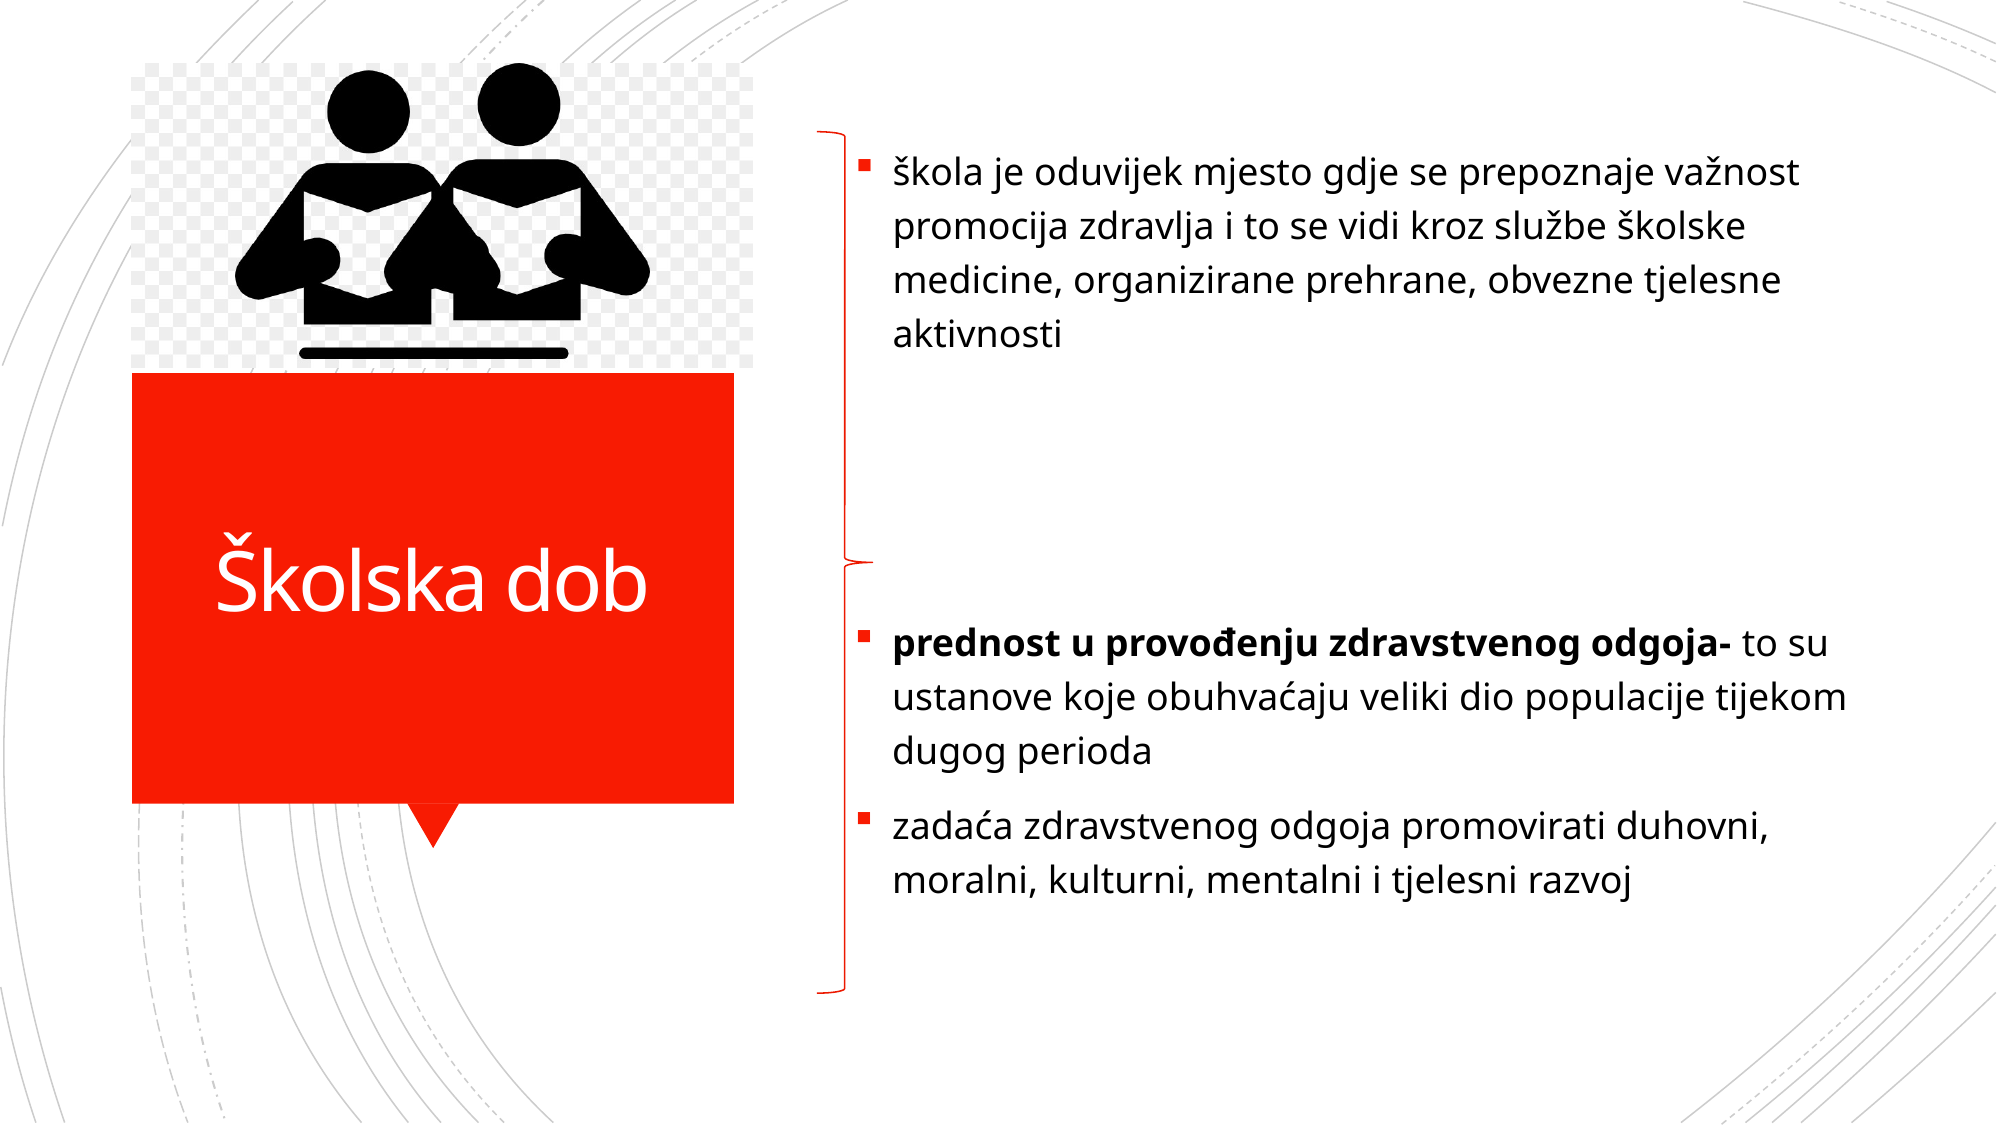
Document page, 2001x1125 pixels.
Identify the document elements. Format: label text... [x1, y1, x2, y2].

list prednost u provođenju zdravstvenog odgoja- to su ustanove koje obuhvaćaju veliki dio populacije tijekom dugog perioda zadaća zdravstvenog odgoja promovirati duhovni, moralni, kulturni, mentalni i tjelesni razvoj [839, 602, 1869, 994]
list škola je oduvijek mjesto gdje se prepoznaje važnost promocija zdravlja i to se vidi kroz službe školske medicine, organizirane prehrane, obvezne tjelesne aktivnosti [840, 131, 1869, 523]
title Školska dob [145, 383, 721, 789]
picture [131, 63, 754, 368]
text_box [816, 130, 874, 994]
